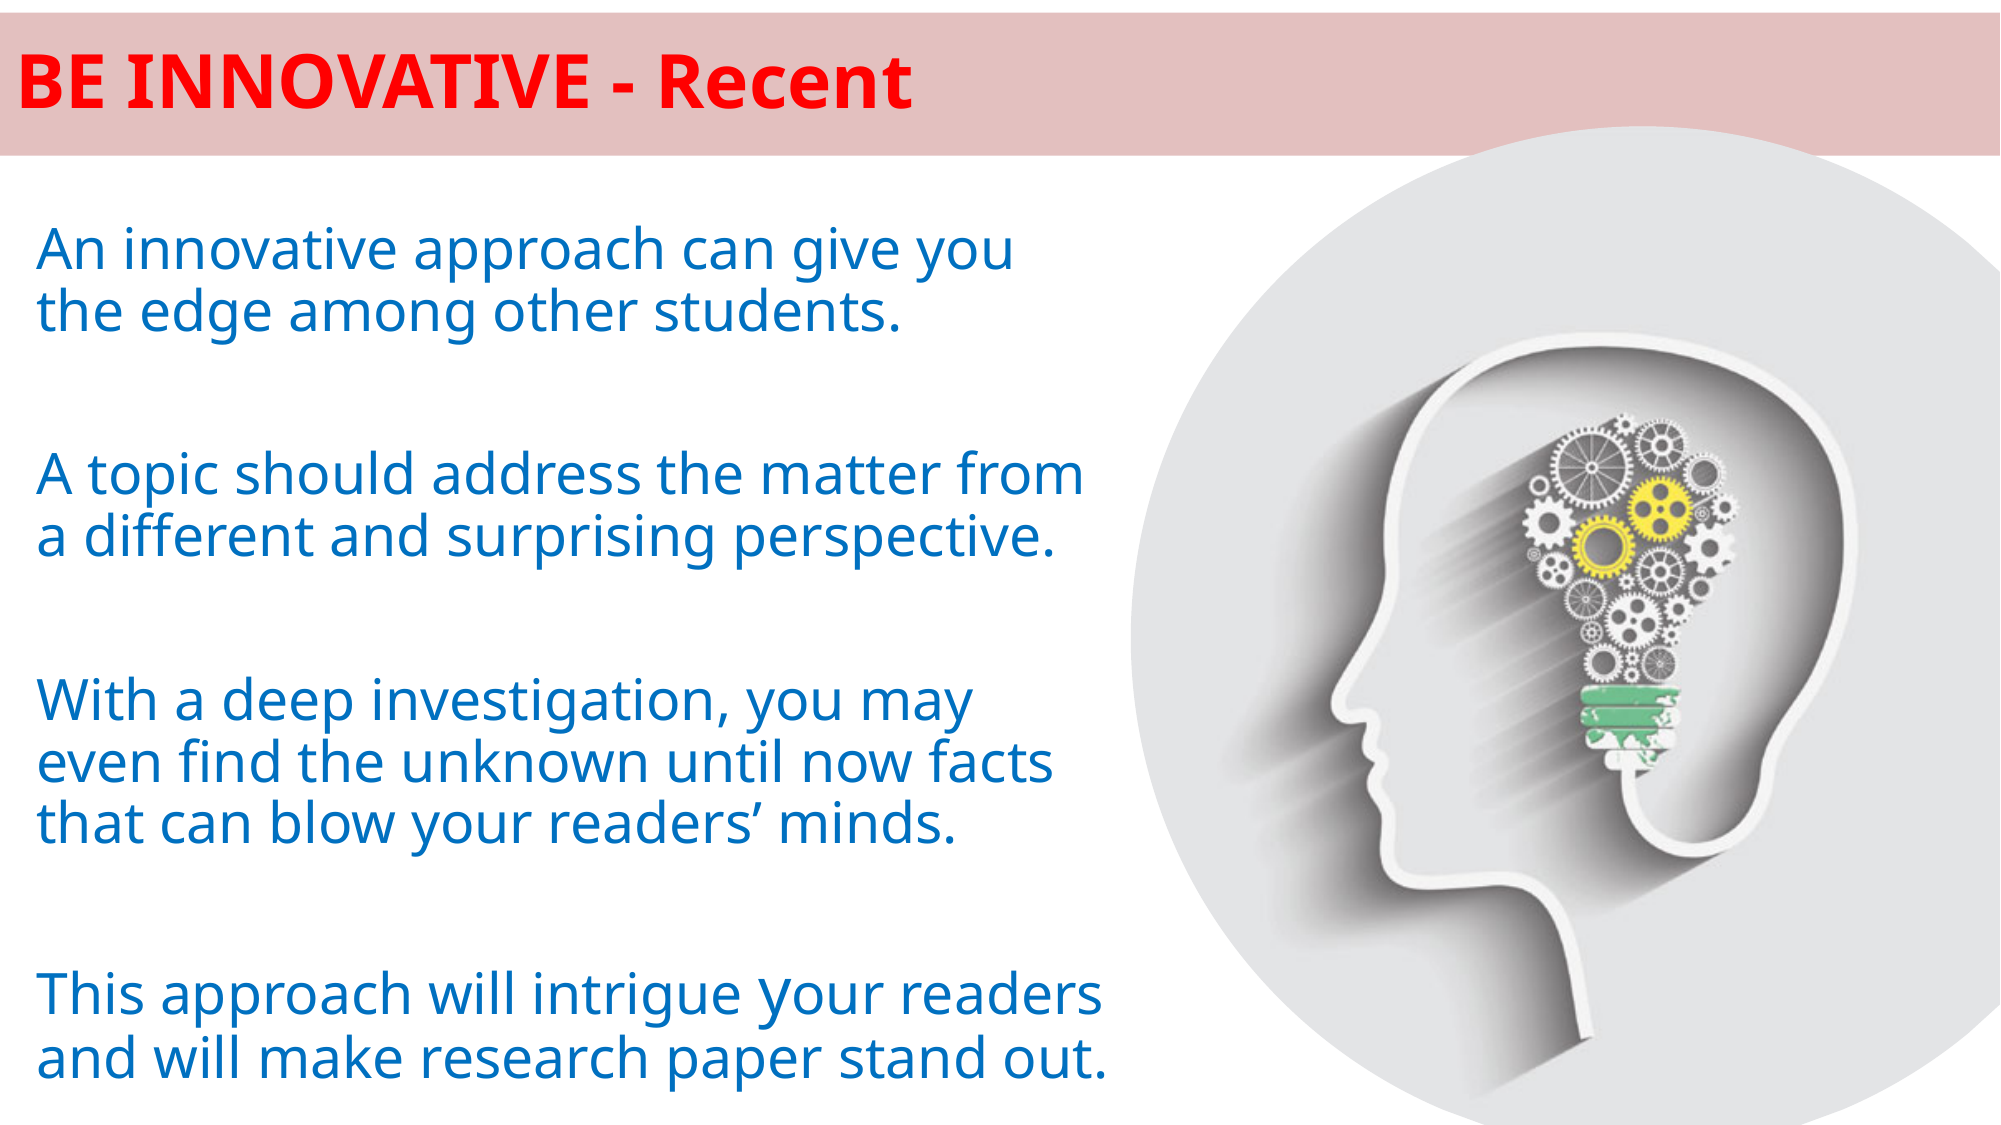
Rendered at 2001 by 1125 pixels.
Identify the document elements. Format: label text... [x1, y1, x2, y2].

title BE INNOVATIVE - Recent [0, 12, 2000, 156]
picture [1130, 126, 2000, 1125]
list An innovative approach can give you the edge among other students. A topic should address the matter from a different and surprising perspective. With a deep investigation, you may even find the unknown until now facts that can blow your readers’ minds. This approach will intrigue your readers and will make research paper stand out. [21, 204, 1130, 1107]
